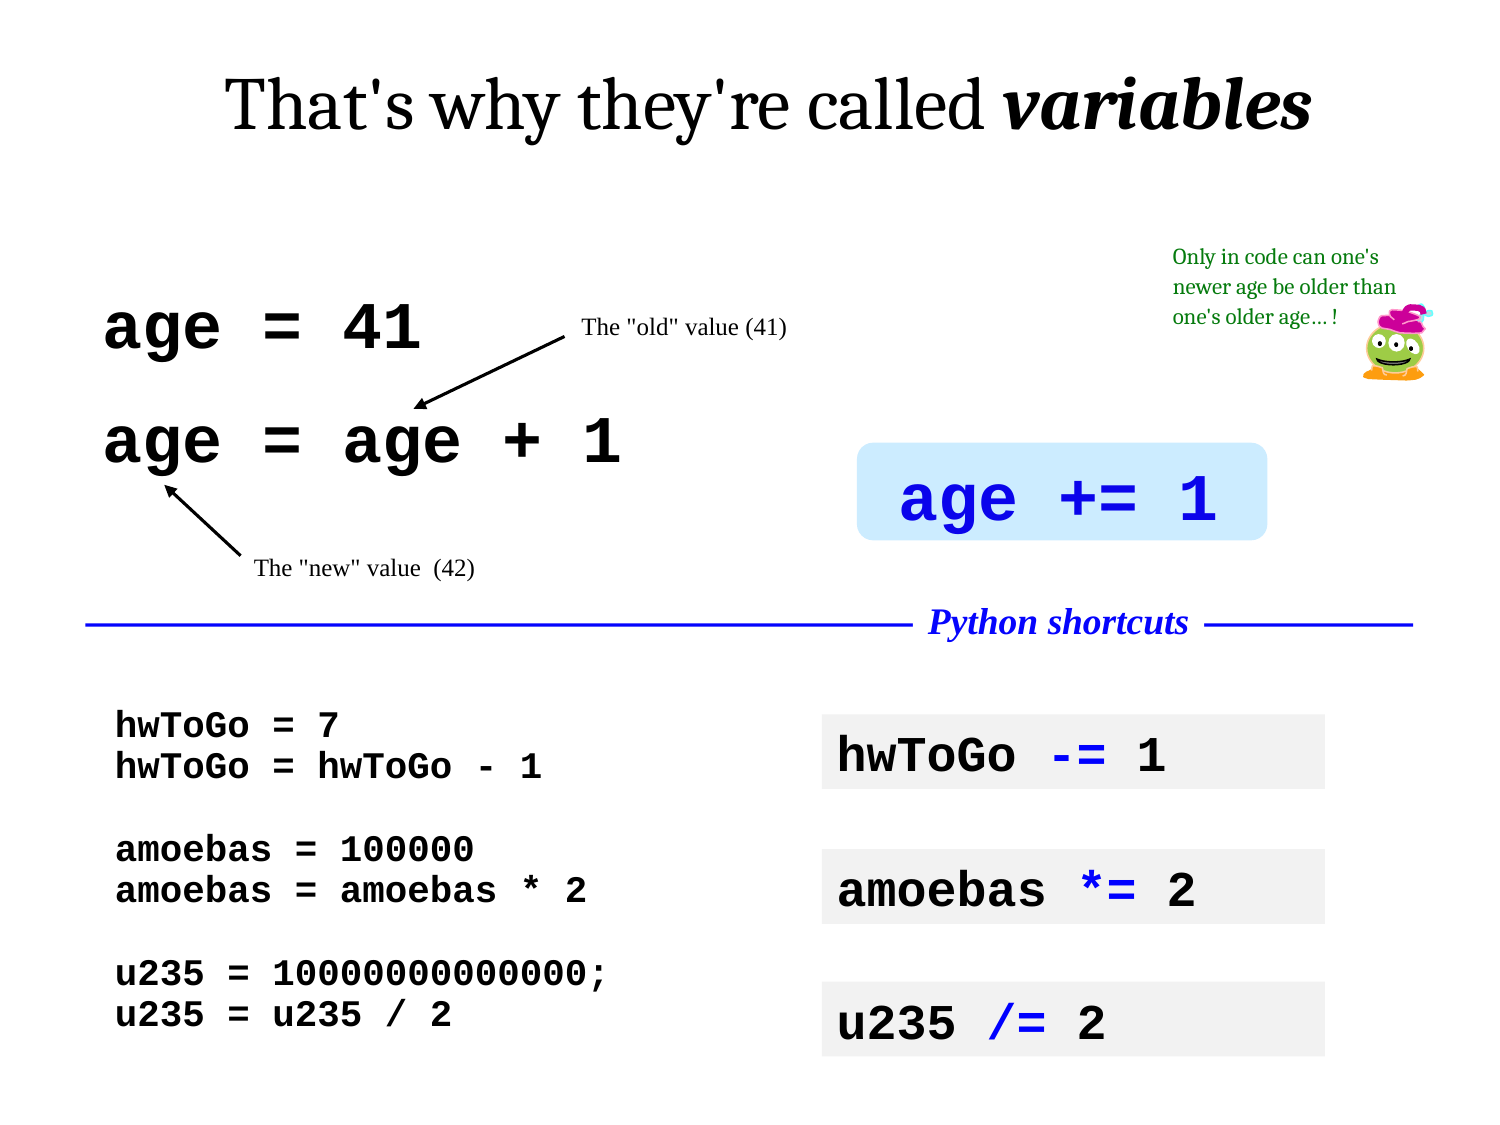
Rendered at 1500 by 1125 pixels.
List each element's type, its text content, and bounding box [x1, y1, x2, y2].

text_box [164, 484, 241, 556]
text_box Only in code can one's newer age be older than one's older age… ! [1158, 231, 1435, 337]
text_box age = 41 age = age + 1 [87, 274, 768, 483]
text_box [856, 442, 1268, 541]
text_box amoebas *= 2 [821, 849, 1325, 924]
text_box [1363, 302, 1434, 381]
text_box u235 /= 2 [821, 981, 1325, 1057]
text_box Python shortcuts [912, 589, 1205, 650]
text_box hwToGo -= 1 [821, 714, 1325, 789]
text_box hwToGo = 7 hwToGo = hwToGo - 1 amoebas = 100000 amoebas = amoebas * 2 u235 = 10000000000000; u235 = u235 / 2 [99, 712, 825, 1039]
text_box That's why they're called variables [99, 47, 1438, 153]
text_box [413, 336, 565, 410]
text_box The "new" value (42) [238, 544, 581, 589]
text_box age += 1 [883, 446, 1234, 541]
text_box The "old" value (41) [566, 302, 823, 348]
